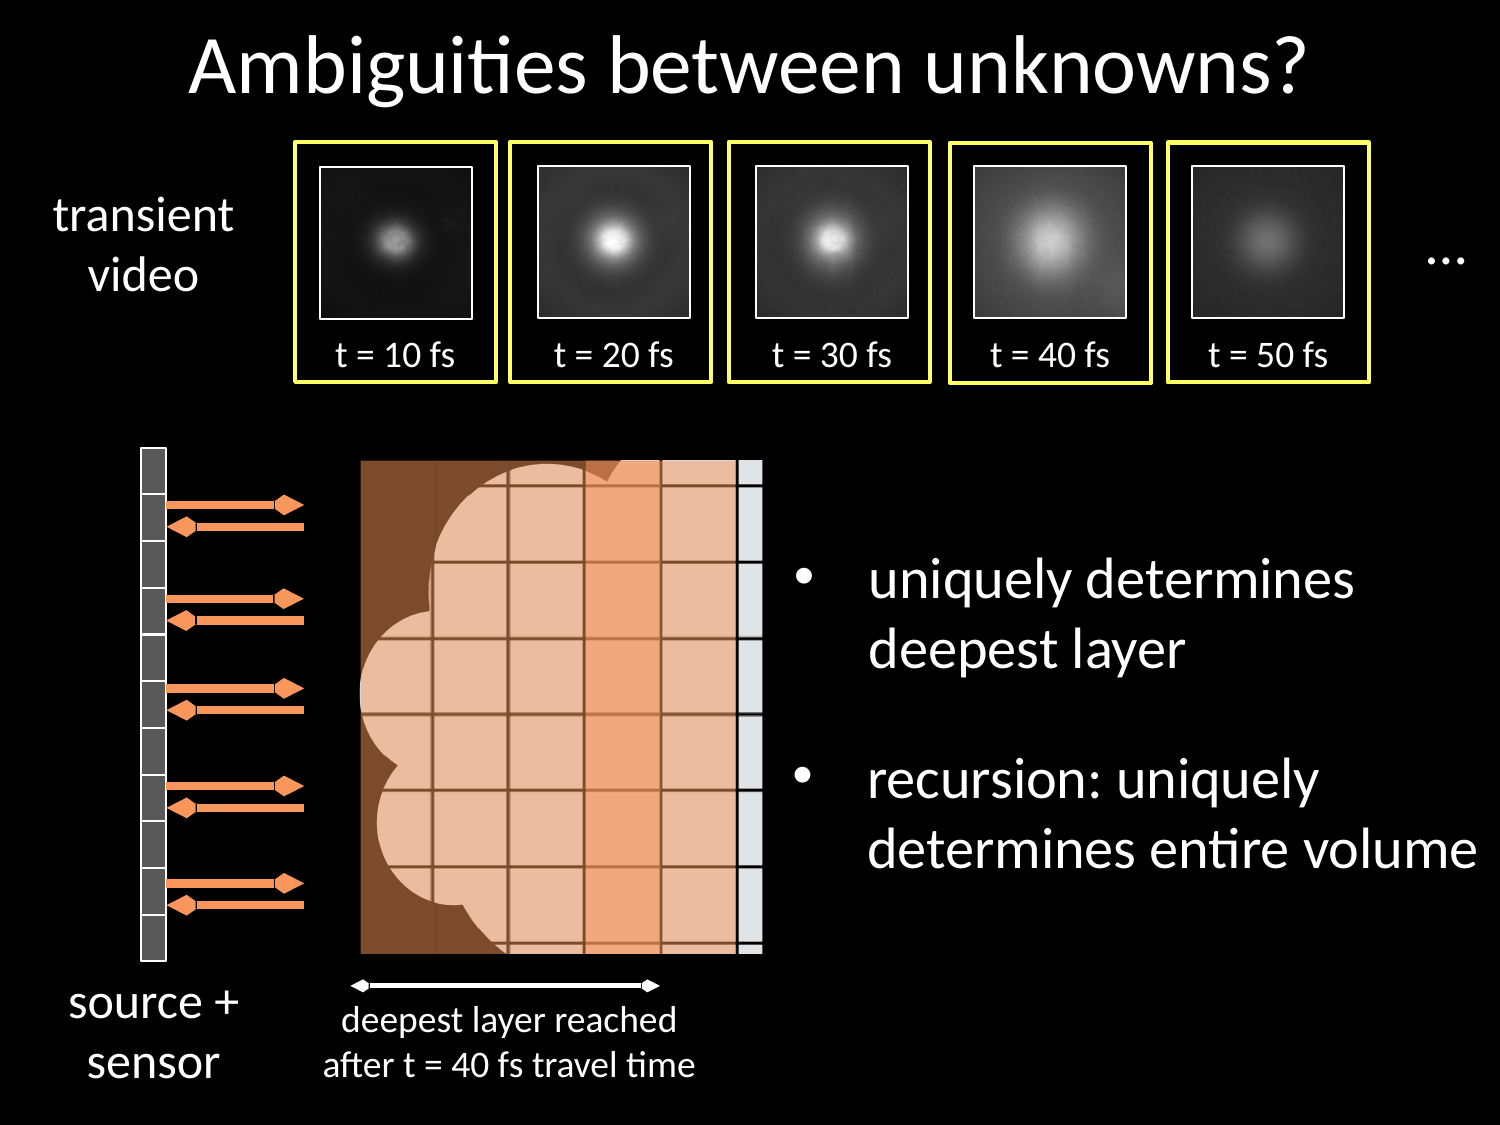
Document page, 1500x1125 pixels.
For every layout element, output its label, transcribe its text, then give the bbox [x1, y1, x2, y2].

text_box [508, 140, 713, 165]
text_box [50, 446, 773, 1098]
text_box uniquely determines deepest layer [779, 533, 1496, 688]
text_box [293, 140, 498, 165]
title Ambiguities between unknowns? [0, 0, 1500, 121]
text_box recursion: uniquely determines entire volume [777, 732, 1500, 888]
text_box [948, 141, 1153, 165]
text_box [350, 460, 661, 1047]
text_box [1166, 140, 1371, 165]
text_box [34, 166, 1466, 384]
text_box [727, 140, 932, 165]
